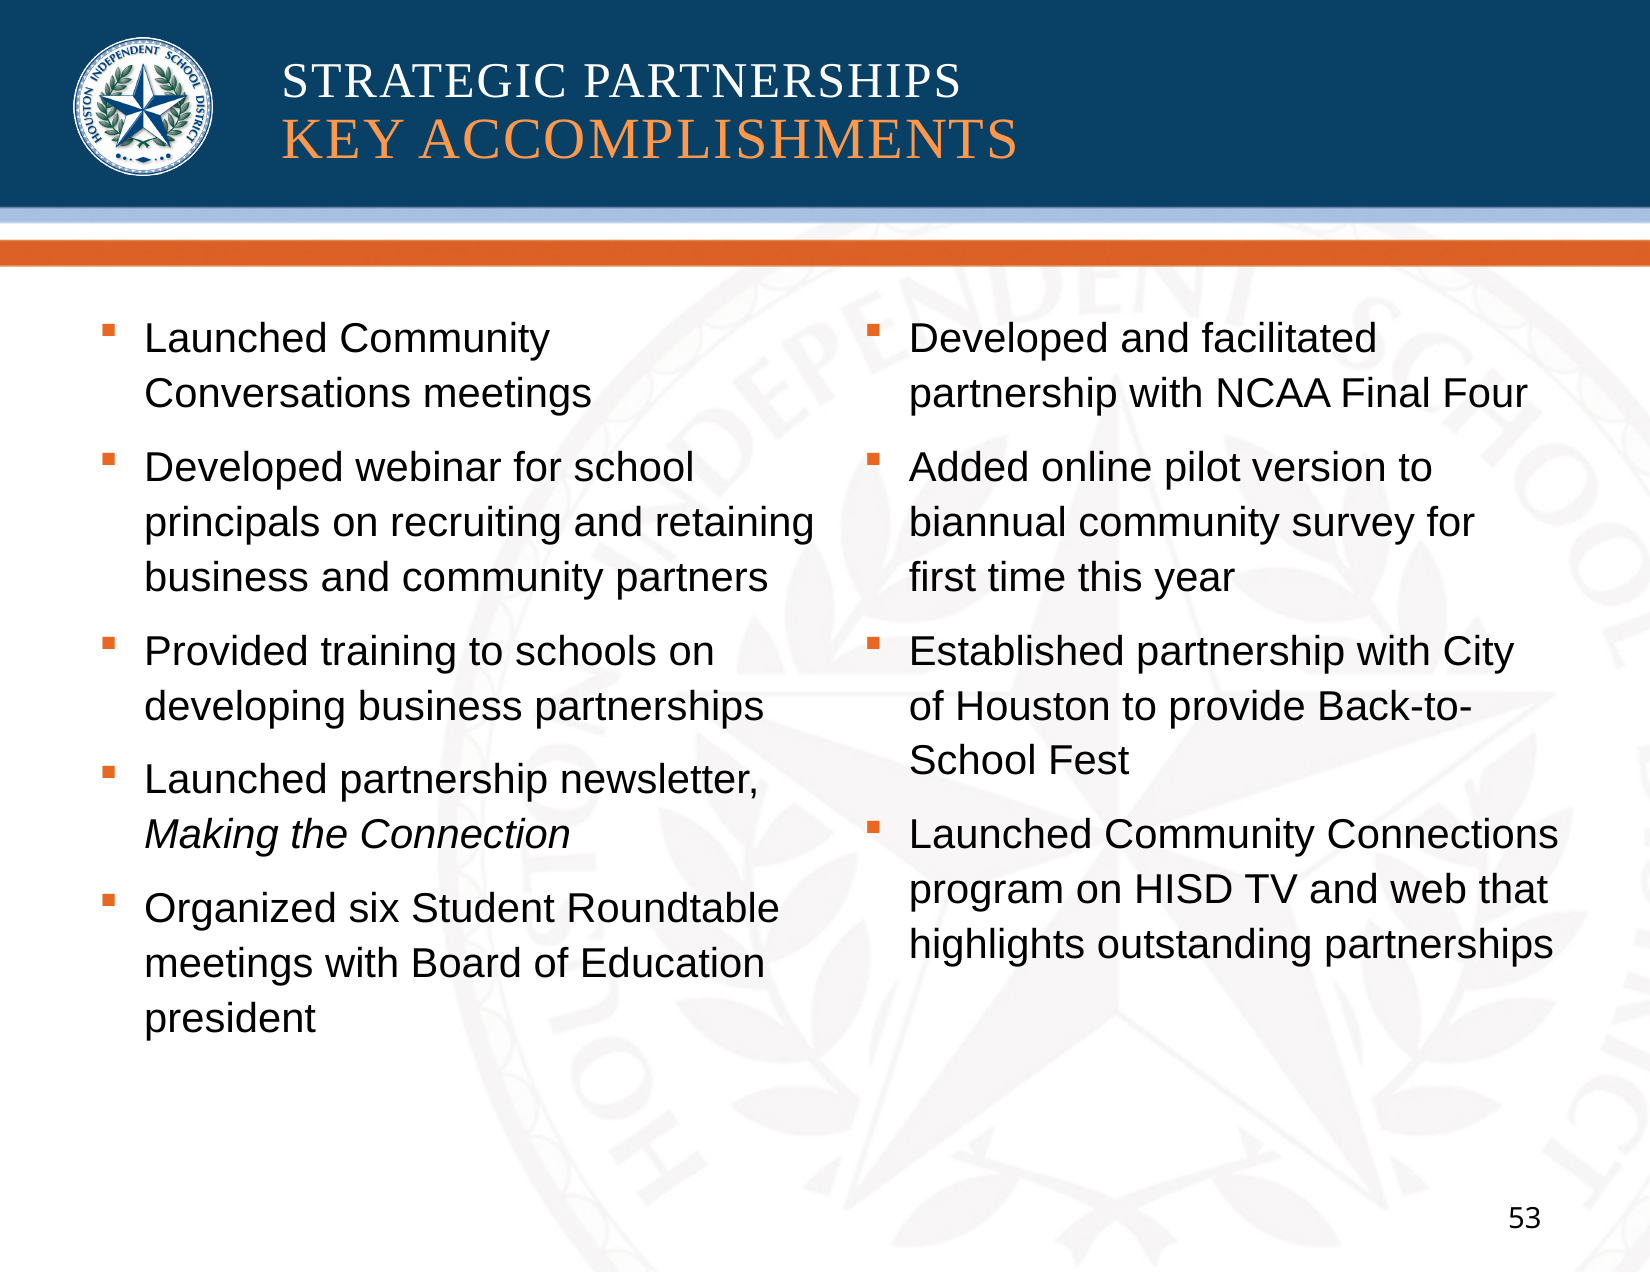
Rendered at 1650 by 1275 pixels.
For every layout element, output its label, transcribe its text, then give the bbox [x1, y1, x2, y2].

list Launched Community Conversations meetings Developed webinar for school principals on recruiting and retaining business and community partners Provided training to schools on developing business partnerships Launched partnership newsletter, Making the Connection Organized six Student Roundtable meetings with Board of Education president Developed and facilitated partnership with NCAA Final Four Added online pilot version to biannual community survey for first time this year Established partnership with City of Houston to provide Back-to-School Fest Launched Community Connections program on HISD TV and web that highlights outstanding partnerships [82, 297, 1608, 1098]
title STRATEGIC PARTNERSHIPS KEY ACCOMPLISHMENTS [264, 24, 1650, 201]
picture [0, 0, 1650, 1272]
